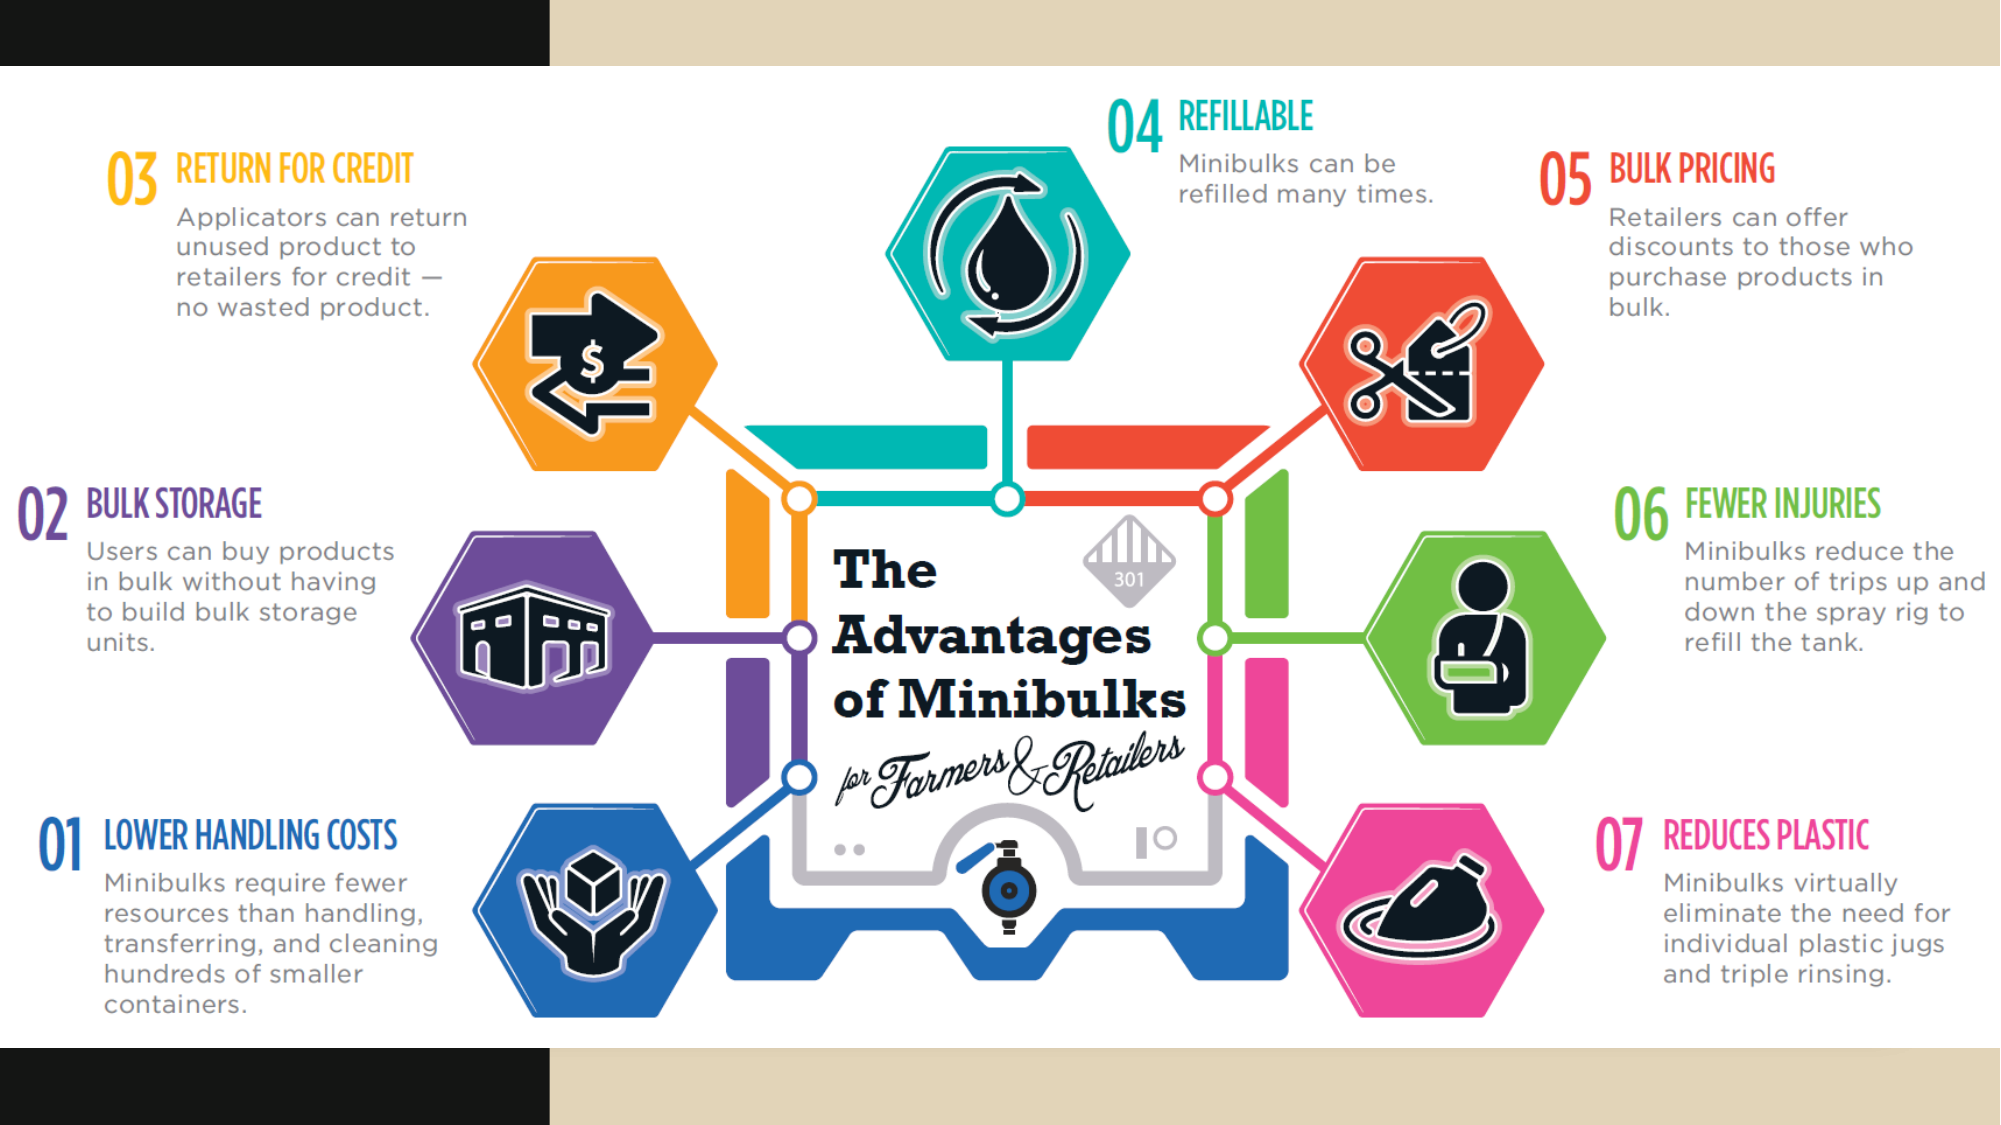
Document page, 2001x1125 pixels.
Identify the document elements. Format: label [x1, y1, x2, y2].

picture [0, 66, 2000, 1048]
